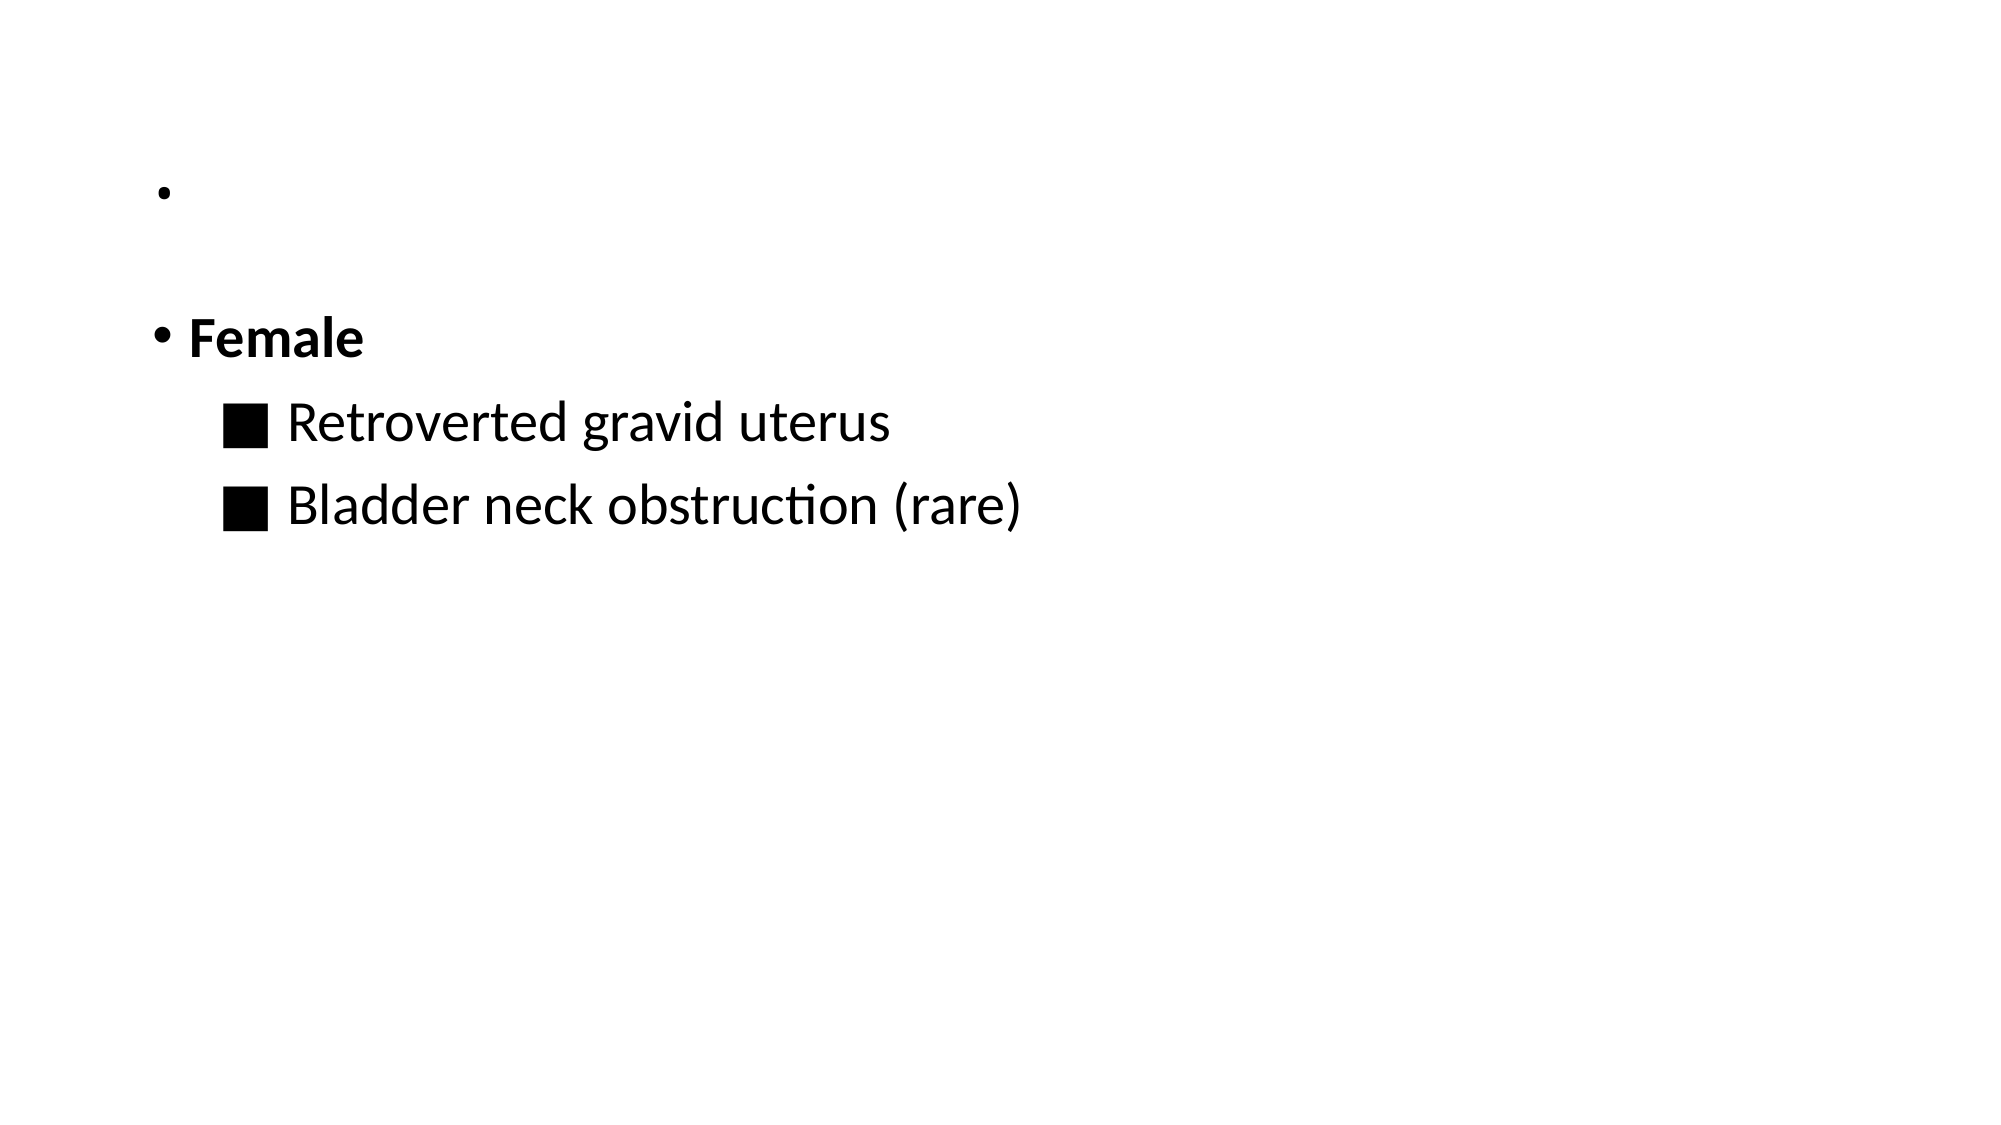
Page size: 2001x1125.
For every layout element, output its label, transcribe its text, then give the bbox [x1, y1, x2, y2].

title . [137, 59, 1863, 278]
list Female ■ Retroverted gravid uterus ■ Bladder neck obstruction (rare) [137, 299, 1863, 1014]
